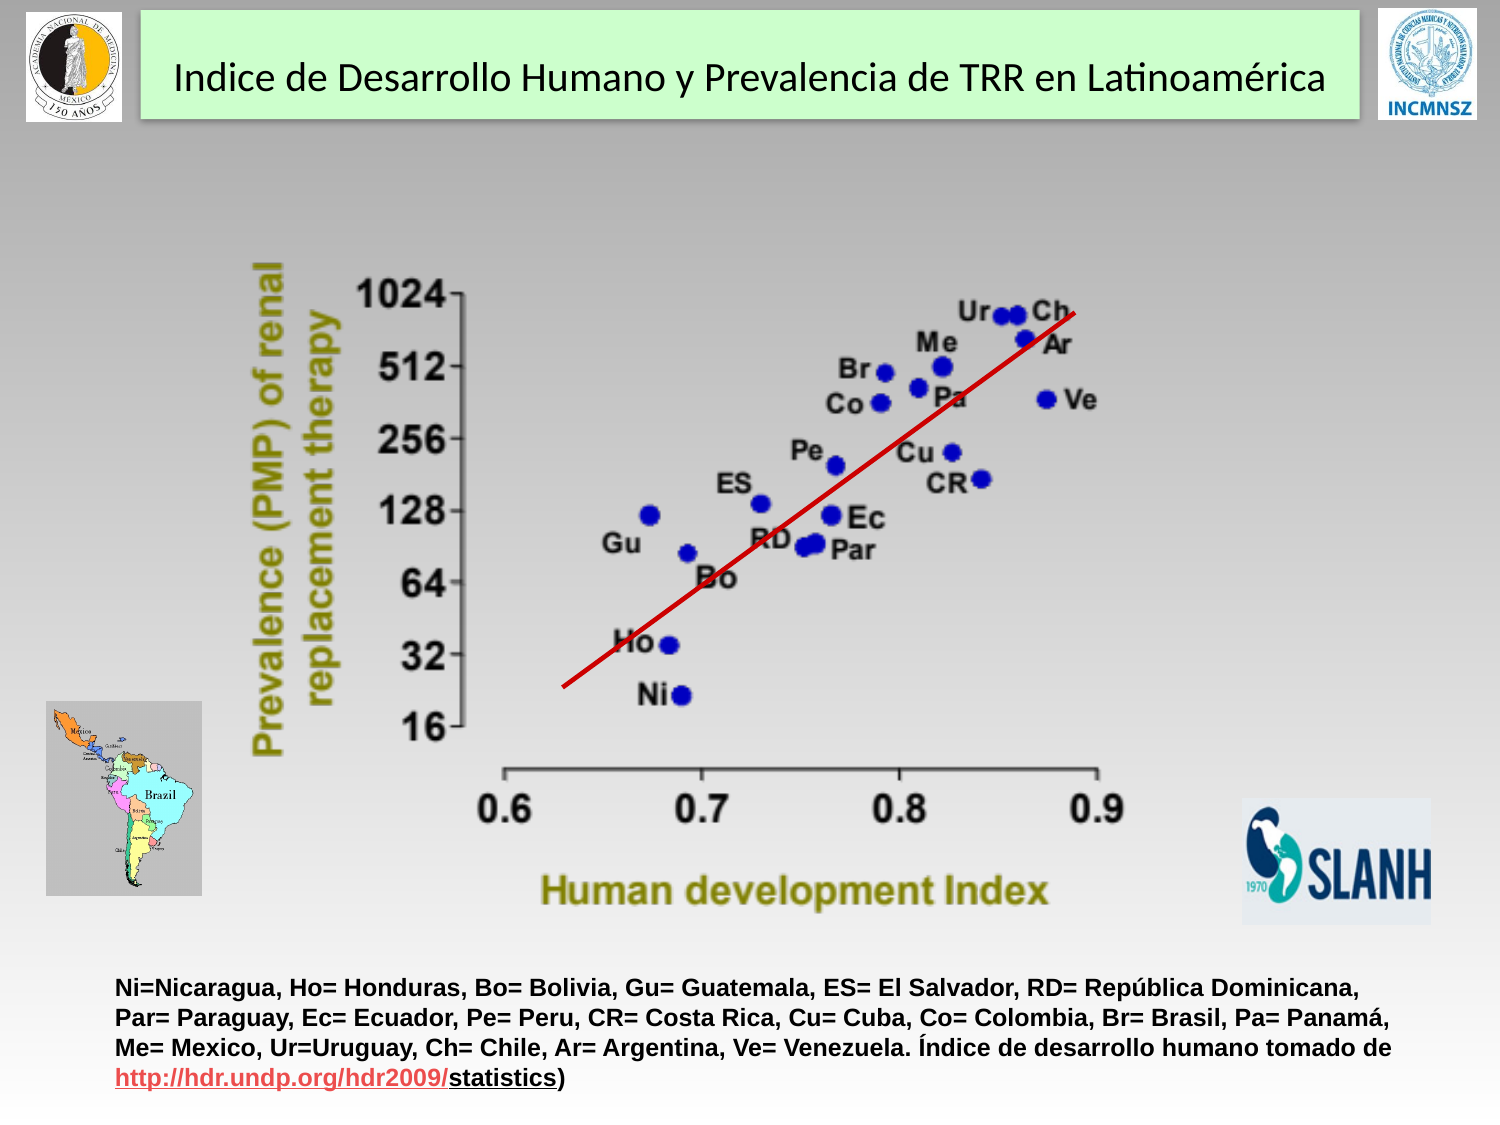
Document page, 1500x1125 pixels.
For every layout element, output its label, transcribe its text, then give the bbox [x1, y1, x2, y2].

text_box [218, 224, 1223, 945]
text_box Ni=Nicaragua, Ho= Honduras, Bo= Bolivia, Gu= Guatemala, ES= El Salvador, RD= República Dominicana, Par= Paraguay, Ec= Ecuador, Pe= Peru, CR= Costa Rica, Cu= Cuba, Co= Colombia, Br= Brasil, Pa= Panamá, Me= Mexico, Ur=Uruguay, Ch= Chile, Ar= Argentina, Ve= Venezuela. Índice de desarrollo humano tomado de http://hdr.undp.org/hdr2009/statistics) [100, 964, 1424, 1099]
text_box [25, 8, 1477, 122]
picture [45, 700, 202, 896]
picture [1242, 798, 1431, 926]
